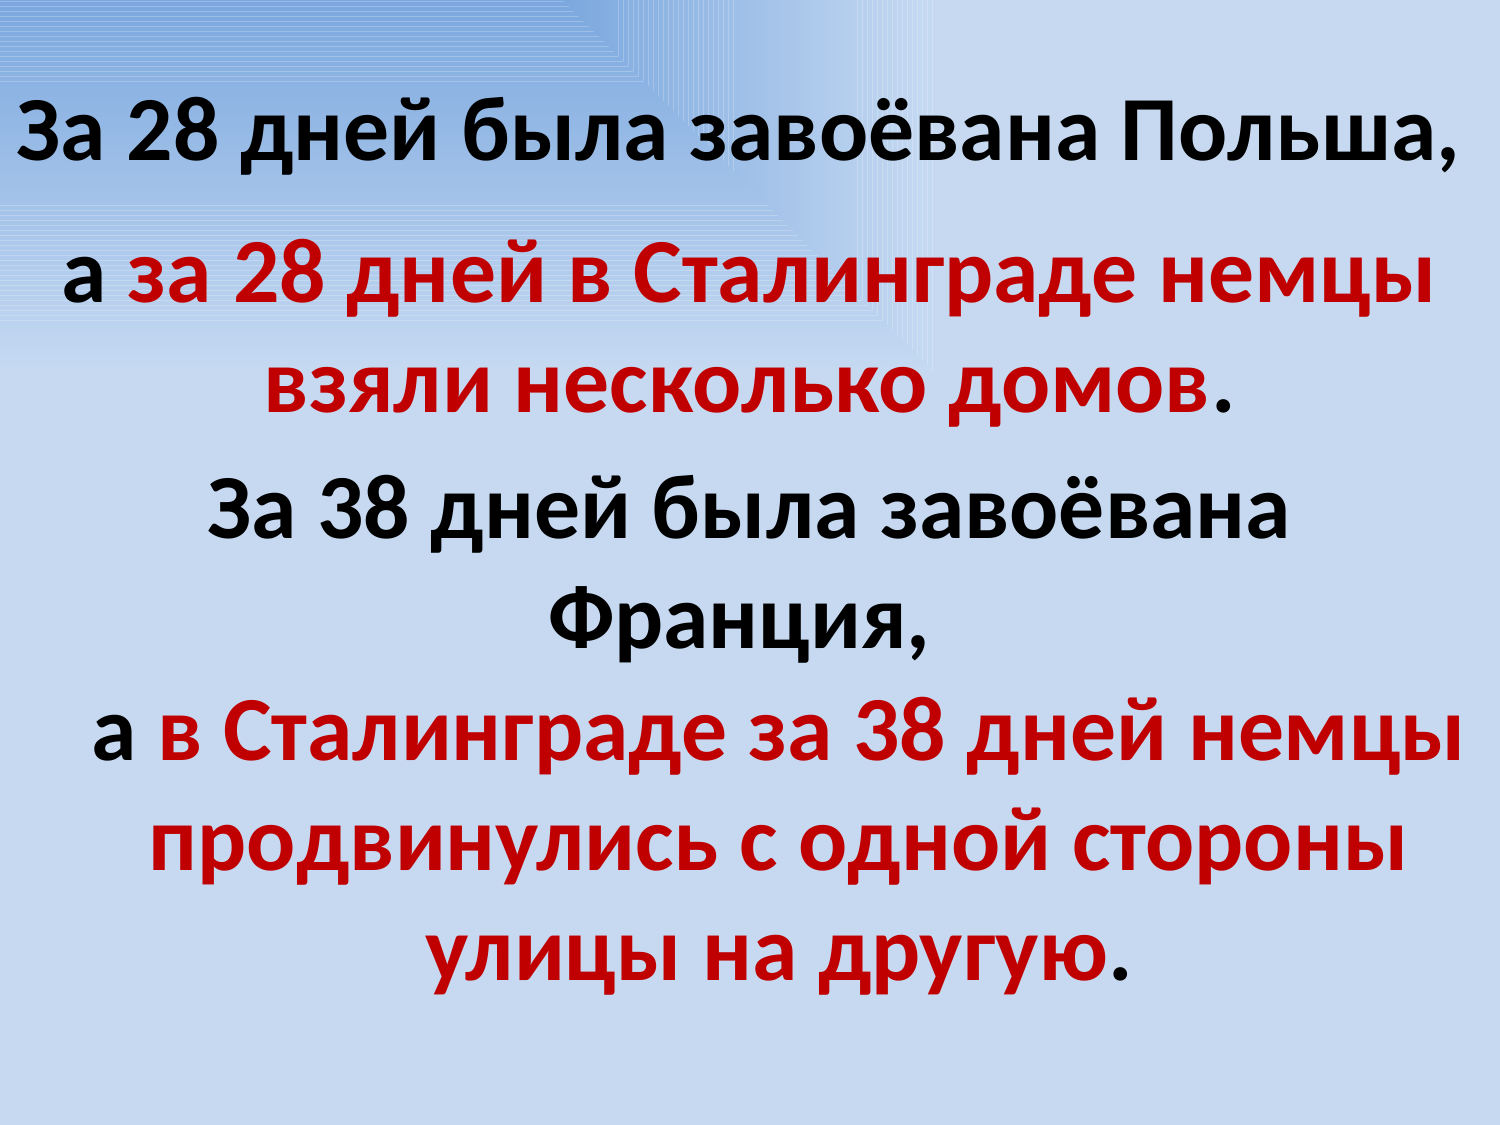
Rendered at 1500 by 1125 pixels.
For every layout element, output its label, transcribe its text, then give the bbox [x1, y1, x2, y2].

text_box а за 28 дней в Сталинграде немцы взяли несколько домов. [0, 184, 1500, 432]
title За 28 дней была завоёвана Польша, [0, 101, 1500, 184]
text_box а в Сталинграде за 38 дней немцы продвинулись с одной стороны улицы на другую. [29, 633, 1500, 1035]
text_box За 38 дней была завоёвана Франция, [0, 432, 1500, 681]
